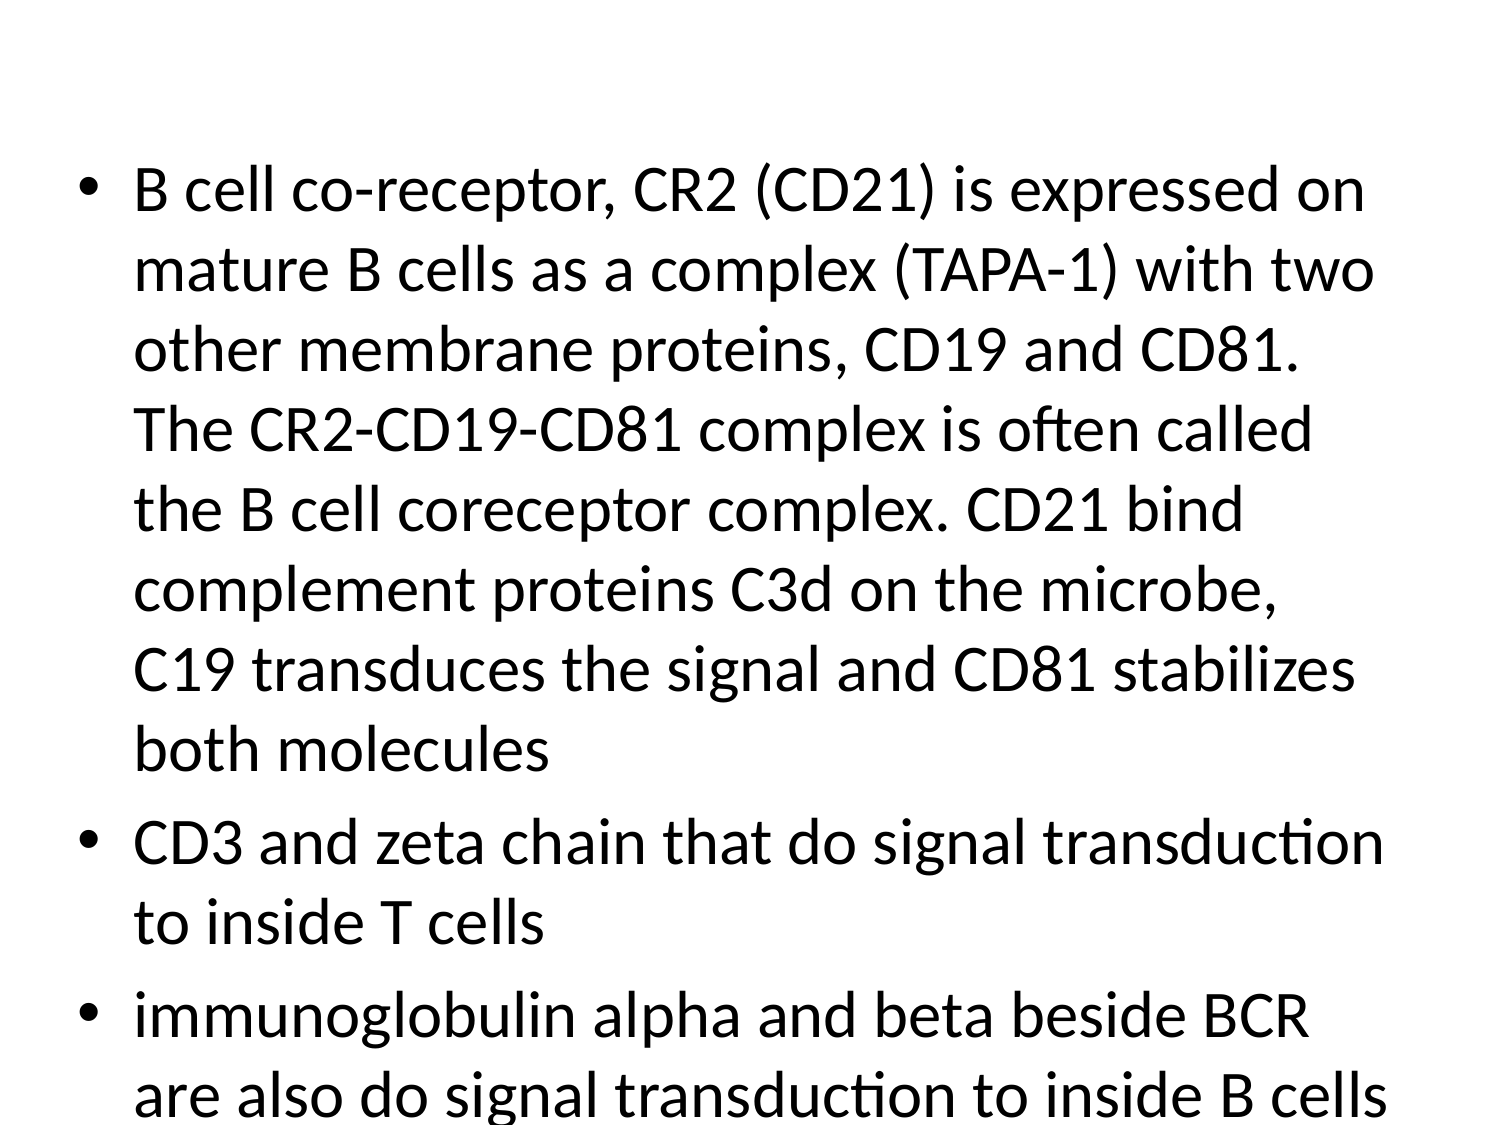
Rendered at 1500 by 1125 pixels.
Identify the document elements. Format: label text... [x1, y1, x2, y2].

list B cell co-receptor, CR2 (CD21) is expressed on mature B cells as a complex (TAPA-1) with two other membrane proteins, CD19 and CD81. The CR2-CD19-CD81 complex is often called the B cell coreceptor complex. CD21 bind complement proteins C3d on the microbe, C19 transduces the signal and CD81 stabilizes both molecules CD3 and zeta chain that do signal transduction to inside T cells immunoglobulin alpha and beta beside BCR are also do signal transduction to inside B cells [62, 137, 1413, 880]
